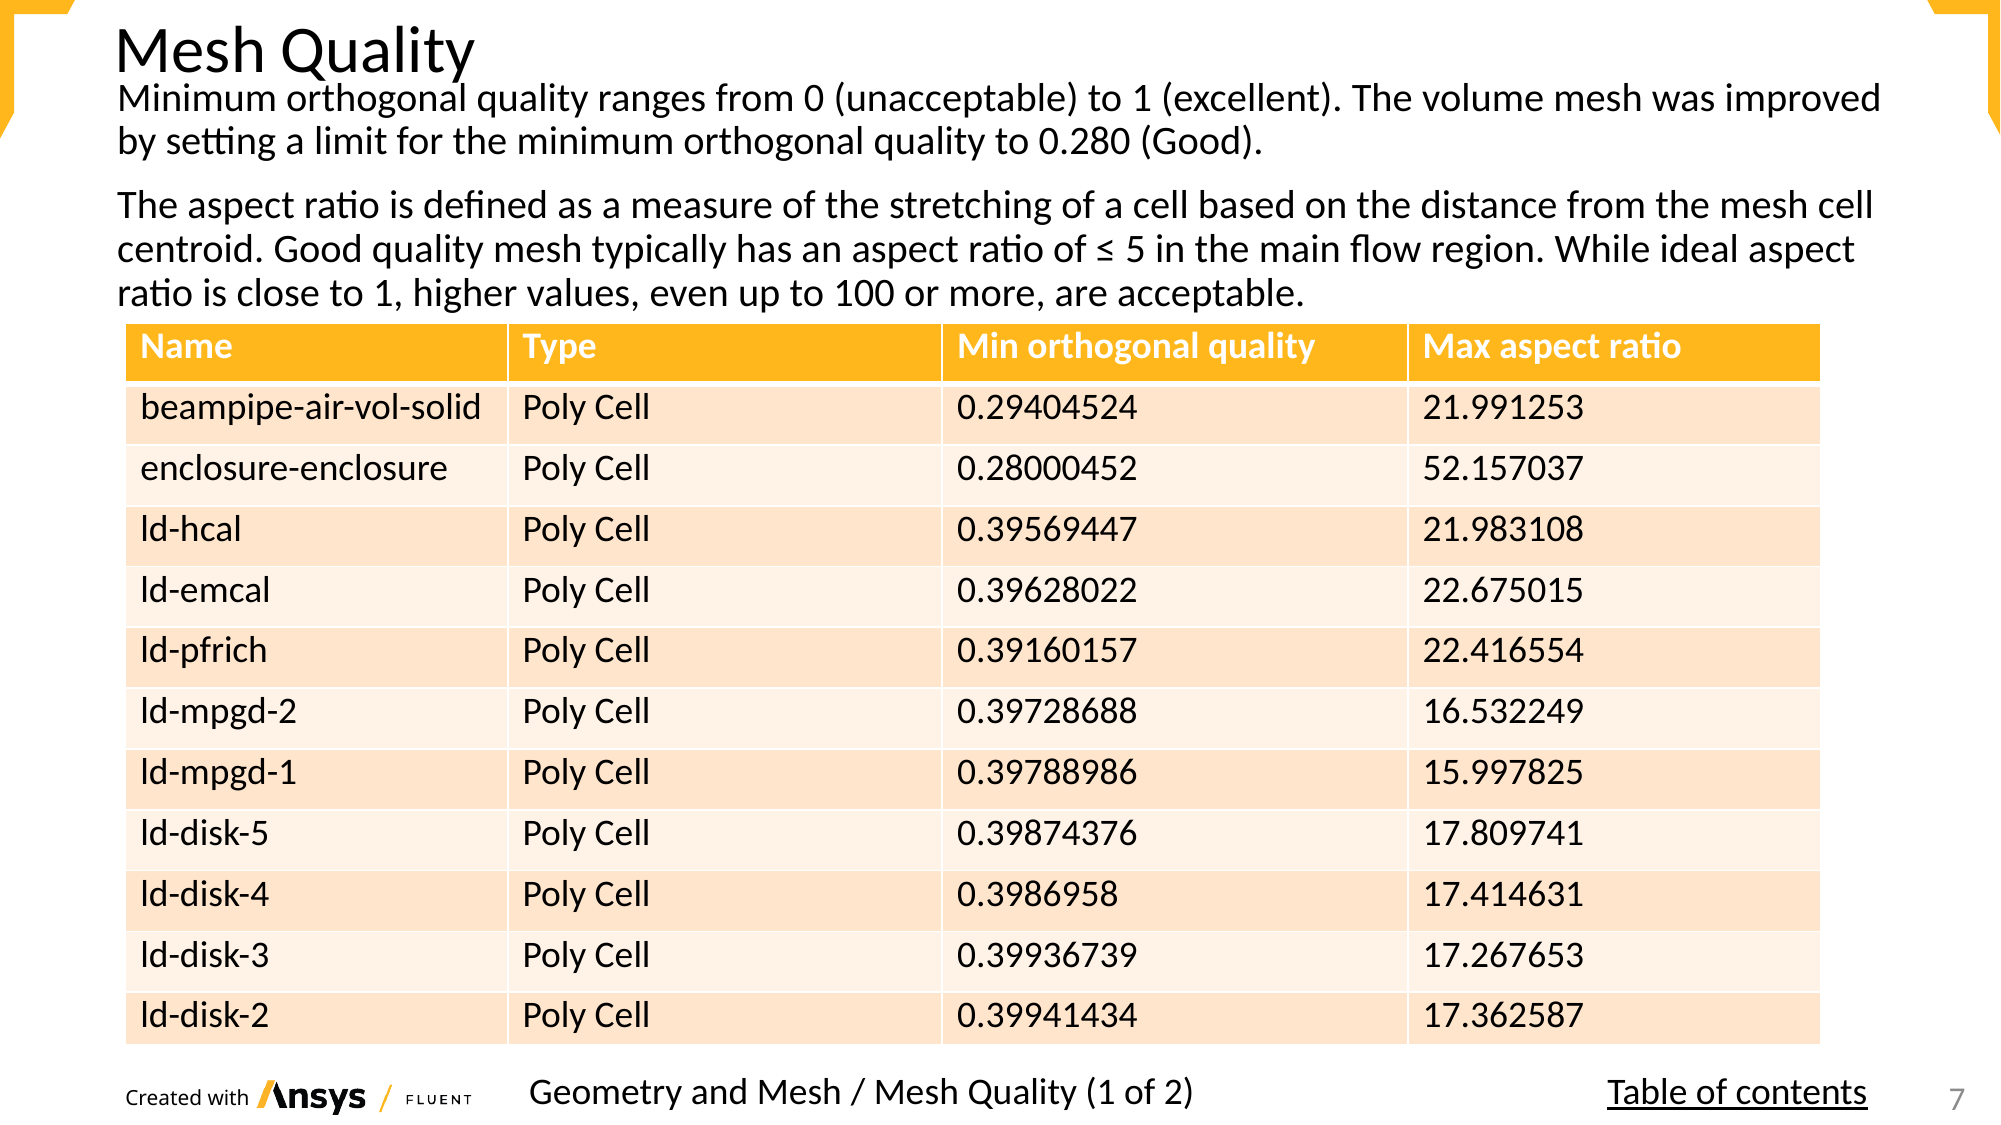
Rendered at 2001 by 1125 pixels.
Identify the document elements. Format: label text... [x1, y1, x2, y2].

table_cell enclosure-enclosure [126, 446, 507, 505]
table_cell 0.39728688 [943, 689, 1407, 748]
table_cell ld-disk-2 [126, 993, 507, 1044]
table_cell 17.414631 [1409, 871, 1820, 931]
table_cell 0.39569447 [943, 507, 1407, 566]
slide_number 7 [1905, 1077, 1981, 1118]
table_cell ld-hcal [126, 507, 507, 566]
table_cell 17.362587 [1409, 993, 1820, 1044]
table_header Max aspect ratio [1409, 324, 1820, 381]
list Minimum orthogonal quality ranges from 0 (unacceptable) to 1 (excellent). The volume mesh was improved by setting a limit for the minimum orthogonal quality to 0.280 (Good). The aspect ratio is defined as a measure of the stretching of a cell based on the distance from the mesh cell centroid. Good quality mesh typically has an aspect ratio of ≤ 5 in the main flow region. While ideal aspect ratio is close to 1, higher values, even up to 100 or more, are acceptable. [102, 68, 1903, 324]
table_cell Poly Cell [509, 567, 941, 626]
table_header Type [509, 324, 941, 381]
table_cell ld-emcal [126, 567, 507, 626]
table_cell 0.39788986 [943, 750, 1407, 809]
table_cell ld-mpgd-1 [126, 750, 507, 809]
table_cell ld-disk-3 [126, 932, 507, 991]
table_header Min orthogonal quality [943, 324, 1407, 381]
list Geometry and Mesh / Mesh Quality (1 of 2) [514, 1065, 1587, 1118]
table_cell 52.157037 [1409, 446, 1820, 505]
table_cell 0.39628022 [943, 567, 1407, 626]
table_cell Poly Cell [509, 387, 941, 444]
title Mesh Quality [99, 7, 1900, 78]
table_cell ld-pfrich [126, 628, 507, 687]
table_cell Poly Cell [509, 811, 941, 870]
table_cell 22.416554 [1409, 628, 1820, 687]
table_cell Poly Cell [509, 871, 941, 931]
table_cell ld-disk-4 [126, 871, 507, 931]
table_cell 17.809741 [1409, 811, 1820, 870]
table_cell 17.267653 [1409, 932, 1820, 991]
table_cell Poly Cell [509, 507, 941, 566]
table_header Name [126, 324, 507, 381]
list Table of contents [1592, 1065, 1901, 1117]
table_cell Poly Cell [509, 446, 941, 505]
table_cell Poly Cell [509, 750, 941, 809]
table_cell ld-disk-5 [126, 811, 507, 870]
table_cell 0.29404524 [943, 387, 1407, 444]
table_cell 22.675015 [1409, 567, 1820, 626]
table_cell 0.39160157 [943, 628, 1407, 687]
table_cell beampipe-air-vol-solid [126, 387, 507, 444]
table_cell 0.39936739 [943, 932, 1407, 991]
table_cell 21.991253 [1409, 387, 1820, 444]
table_cell Poly Cell [509, 628, 941, 687]
table_cell 16.532249 [1409, 689, 1820, 748]
table_cell 0.28000452 [943, 446, 1407, 505]
table_cell 0.3986958 [943, 871, 1407, 931]
picture [256, 1080, 474, 1115]
table_cell 0.39941434 [943, 993, 1407, 1044]
table_cell Poly Cell [509, 932, 941, 991]
table_cell Poly Cell [509, 689, 941, 748]
table_cell 21.983108 [1409, 507, 1820, 566]
table_cell ld-mpgd-2 [126, 689, 507, 748]
table_cell Poly Cell [509, 993, 941, 1044]
table_cell 15.997825 [1409, 750, 1820, 809]
table_cell 0.39874376 [943, 811, 1407, 870]
